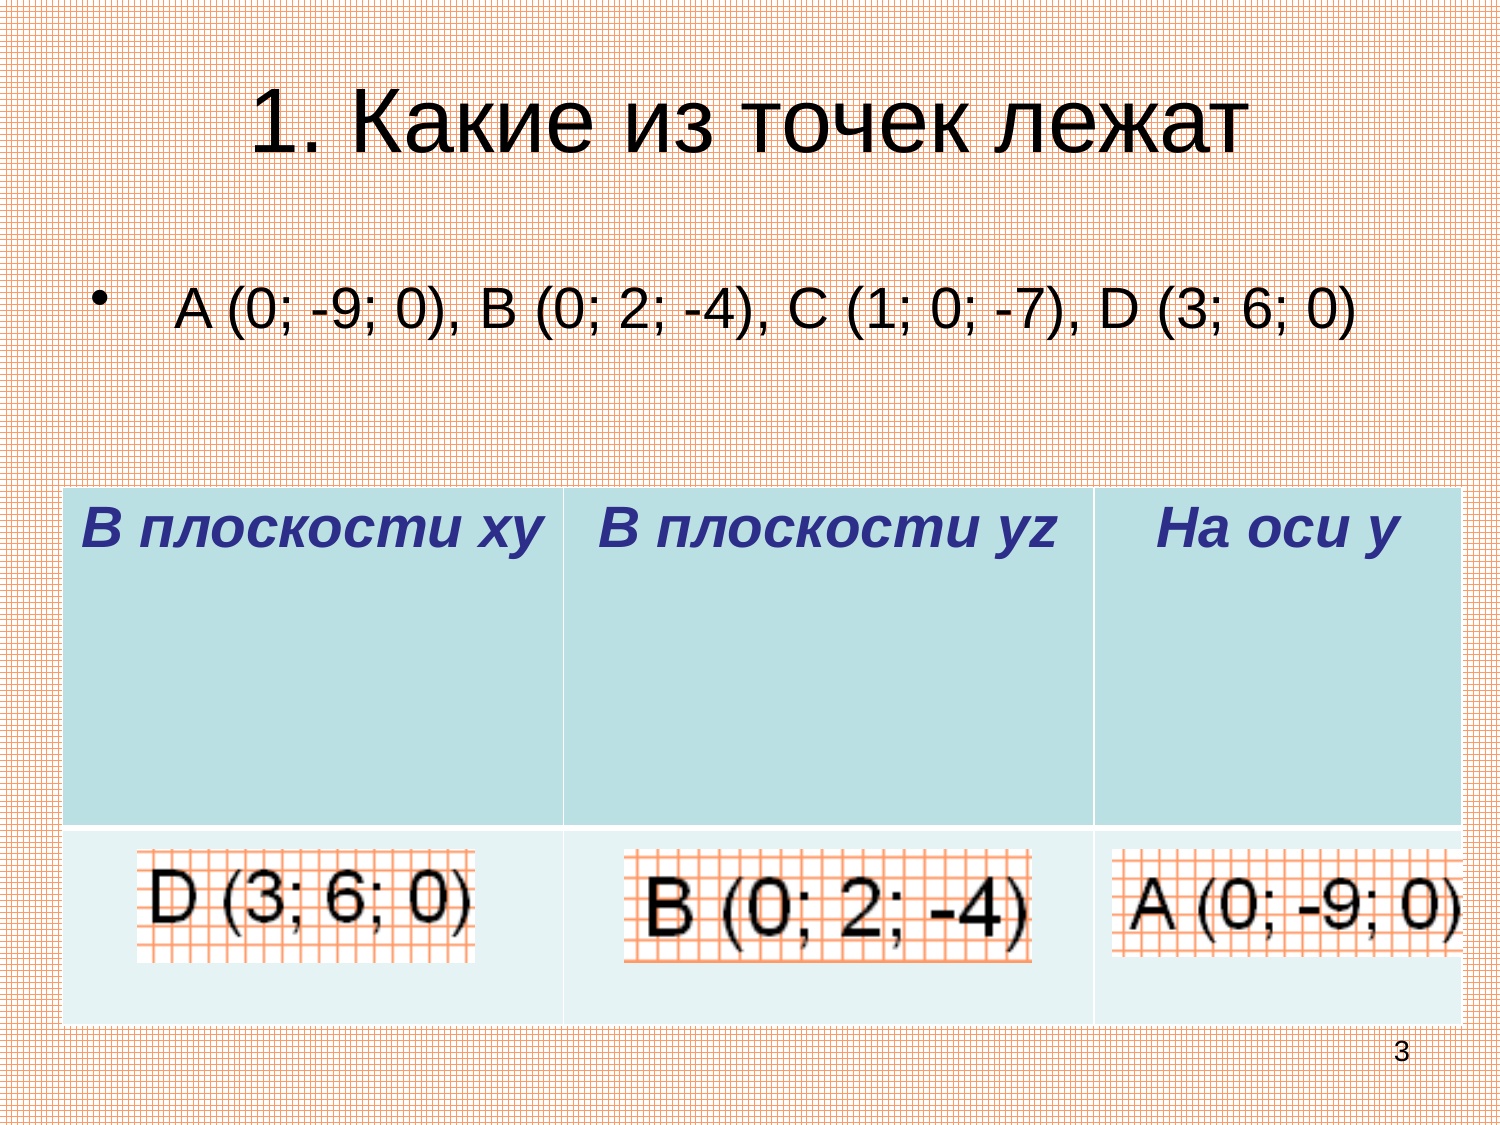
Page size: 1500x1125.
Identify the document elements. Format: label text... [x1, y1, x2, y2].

slide_number 3 [1074, 1024, 1426, 1103]
table_header В плоскости xy [63, 488, 563, 825]
picture [624, 849, 1032, 963]
list A (0; -9; 0), B (0; 2; -4), C (1; 0; -7), D (3; 6; 0) [74, 262, 1451, 487]
table_cell [1095, 831, 1461, 1024]
picture [137, 849, 476, 963]
title 1. Какие из точек лежат [74, 44, 1426, 188]
table_header На оси y [1095, 488, 1461, 825]
table_cell [564, 831, 1093, 1024]
table_cell [63, 831, 563, 1024]
table_header В плоскости yz [564, 488, 1093, 825]
picture [1112, 849, 1463, 958]
